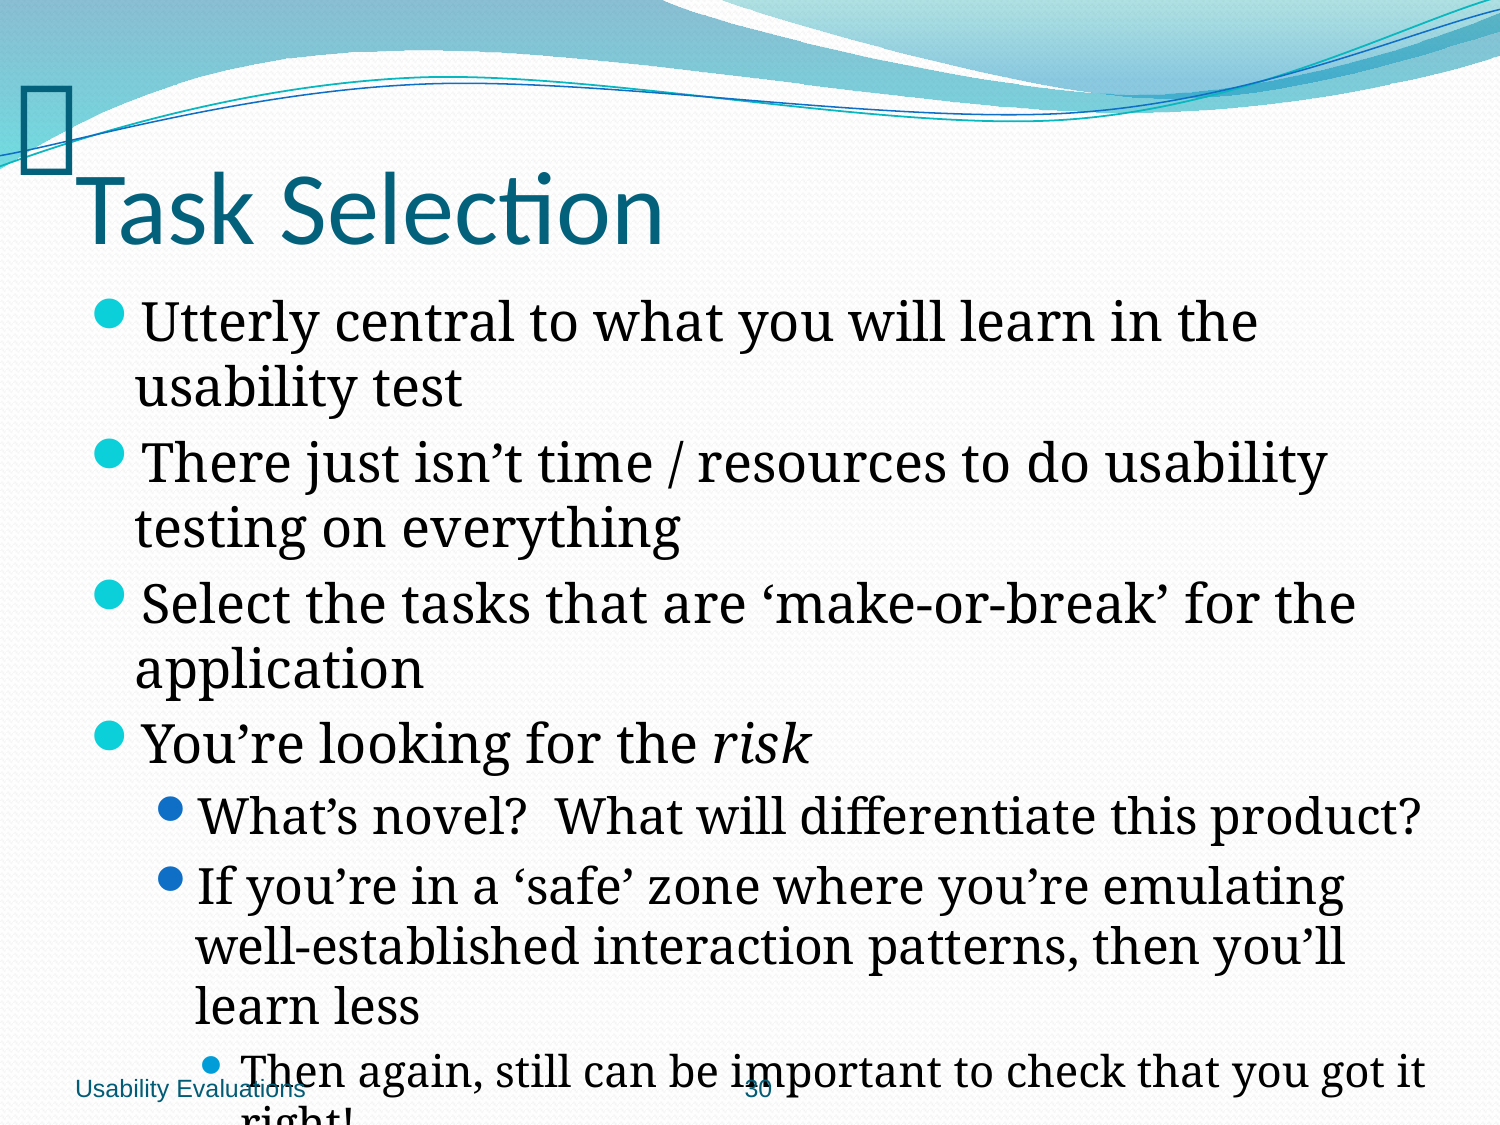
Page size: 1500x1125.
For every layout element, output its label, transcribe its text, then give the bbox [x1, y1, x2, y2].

slide_number Usability Evaluations [75, 1042, 425, 1103]
title Task Selection [75, 78, 1425, 266]
footer 30 [437, 1042, 988, 1103]
list Utterly central to what you will learn in the usability test There just isn’t time / resources to do usability testing on everything Select the tasks that are ‘make-or-break’ for the application You’re looking for the risk What’s novel? What will differentiate this product? If you’re in a ‘safe’ zone where you’re emulating well-established interaction patterns, then you’ll learn less Then again, still can be important to check that you got it right! [75, 280, 1447, 1001]
